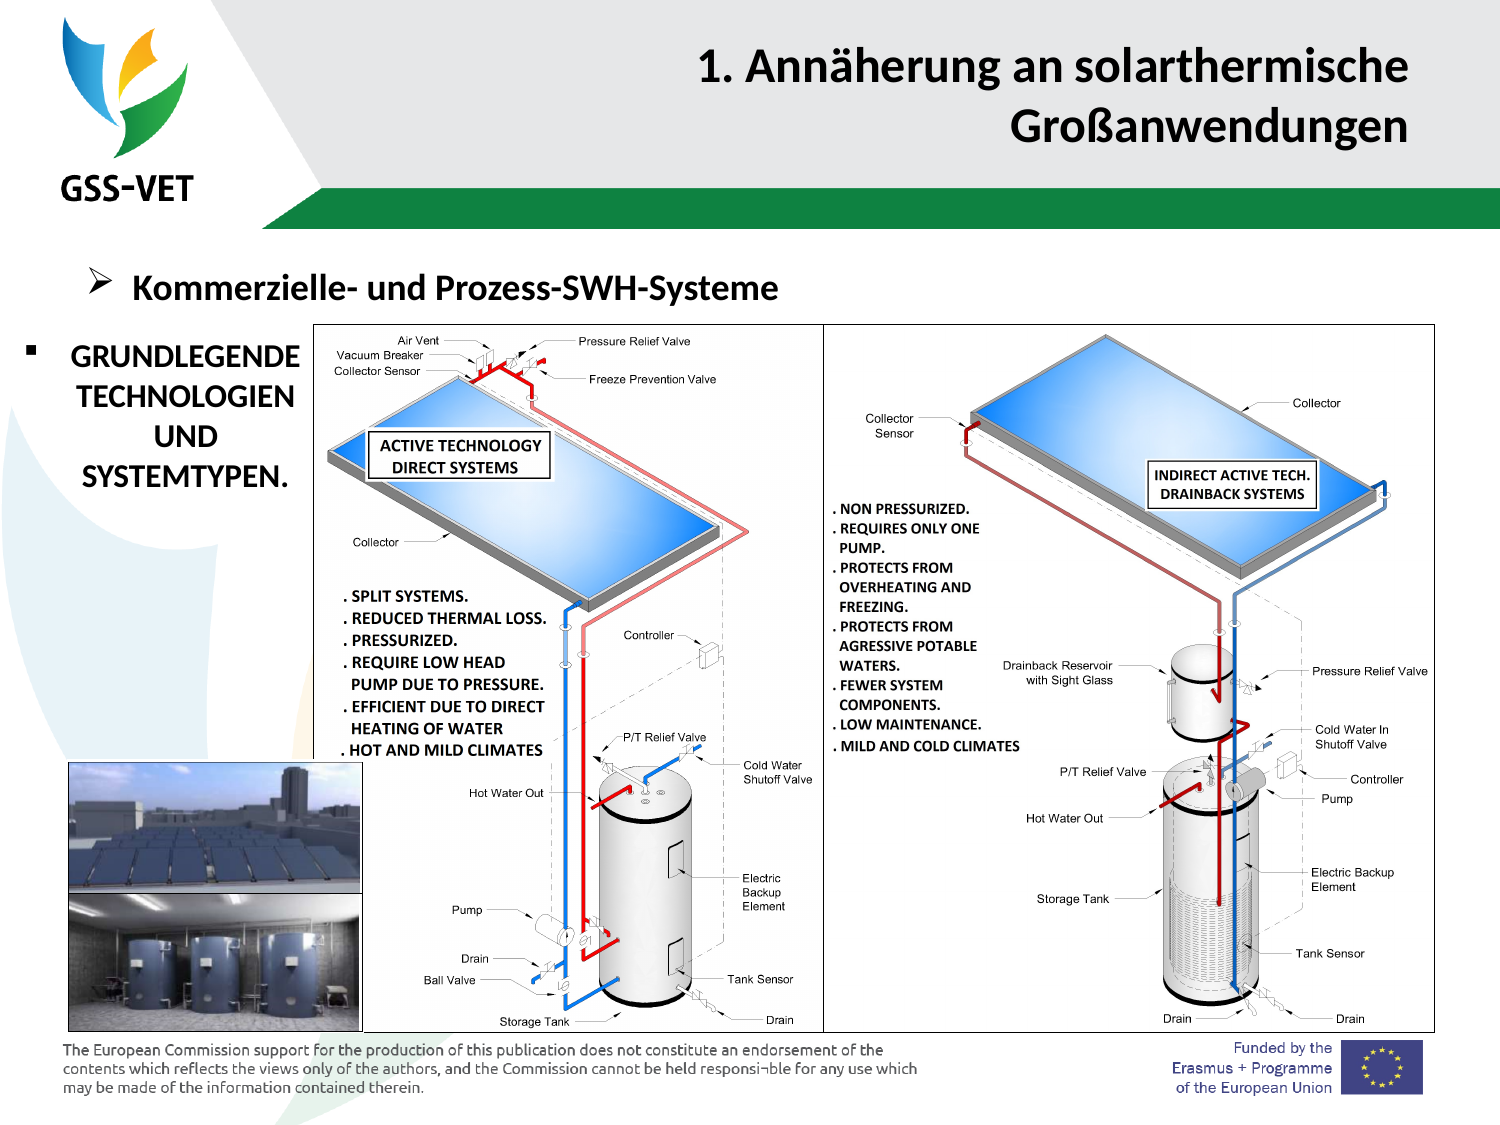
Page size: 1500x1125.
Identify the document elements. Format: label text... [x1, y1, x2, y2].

text_box Kommerzielle- und Prozess-SWH-Systeme [71, 255, 1058, 316]
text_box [67, 324, 1436, 1034]
text_box GRUNDLEGENDE TECHNOLOGIEN UND SYSTEMTYPEN. [0, 326, 63, 502]
picture [0, 0, 1500, 1125]
title 1. Annäherung an solarthermische Großanwendungen [324, 0, 1425, 185]
